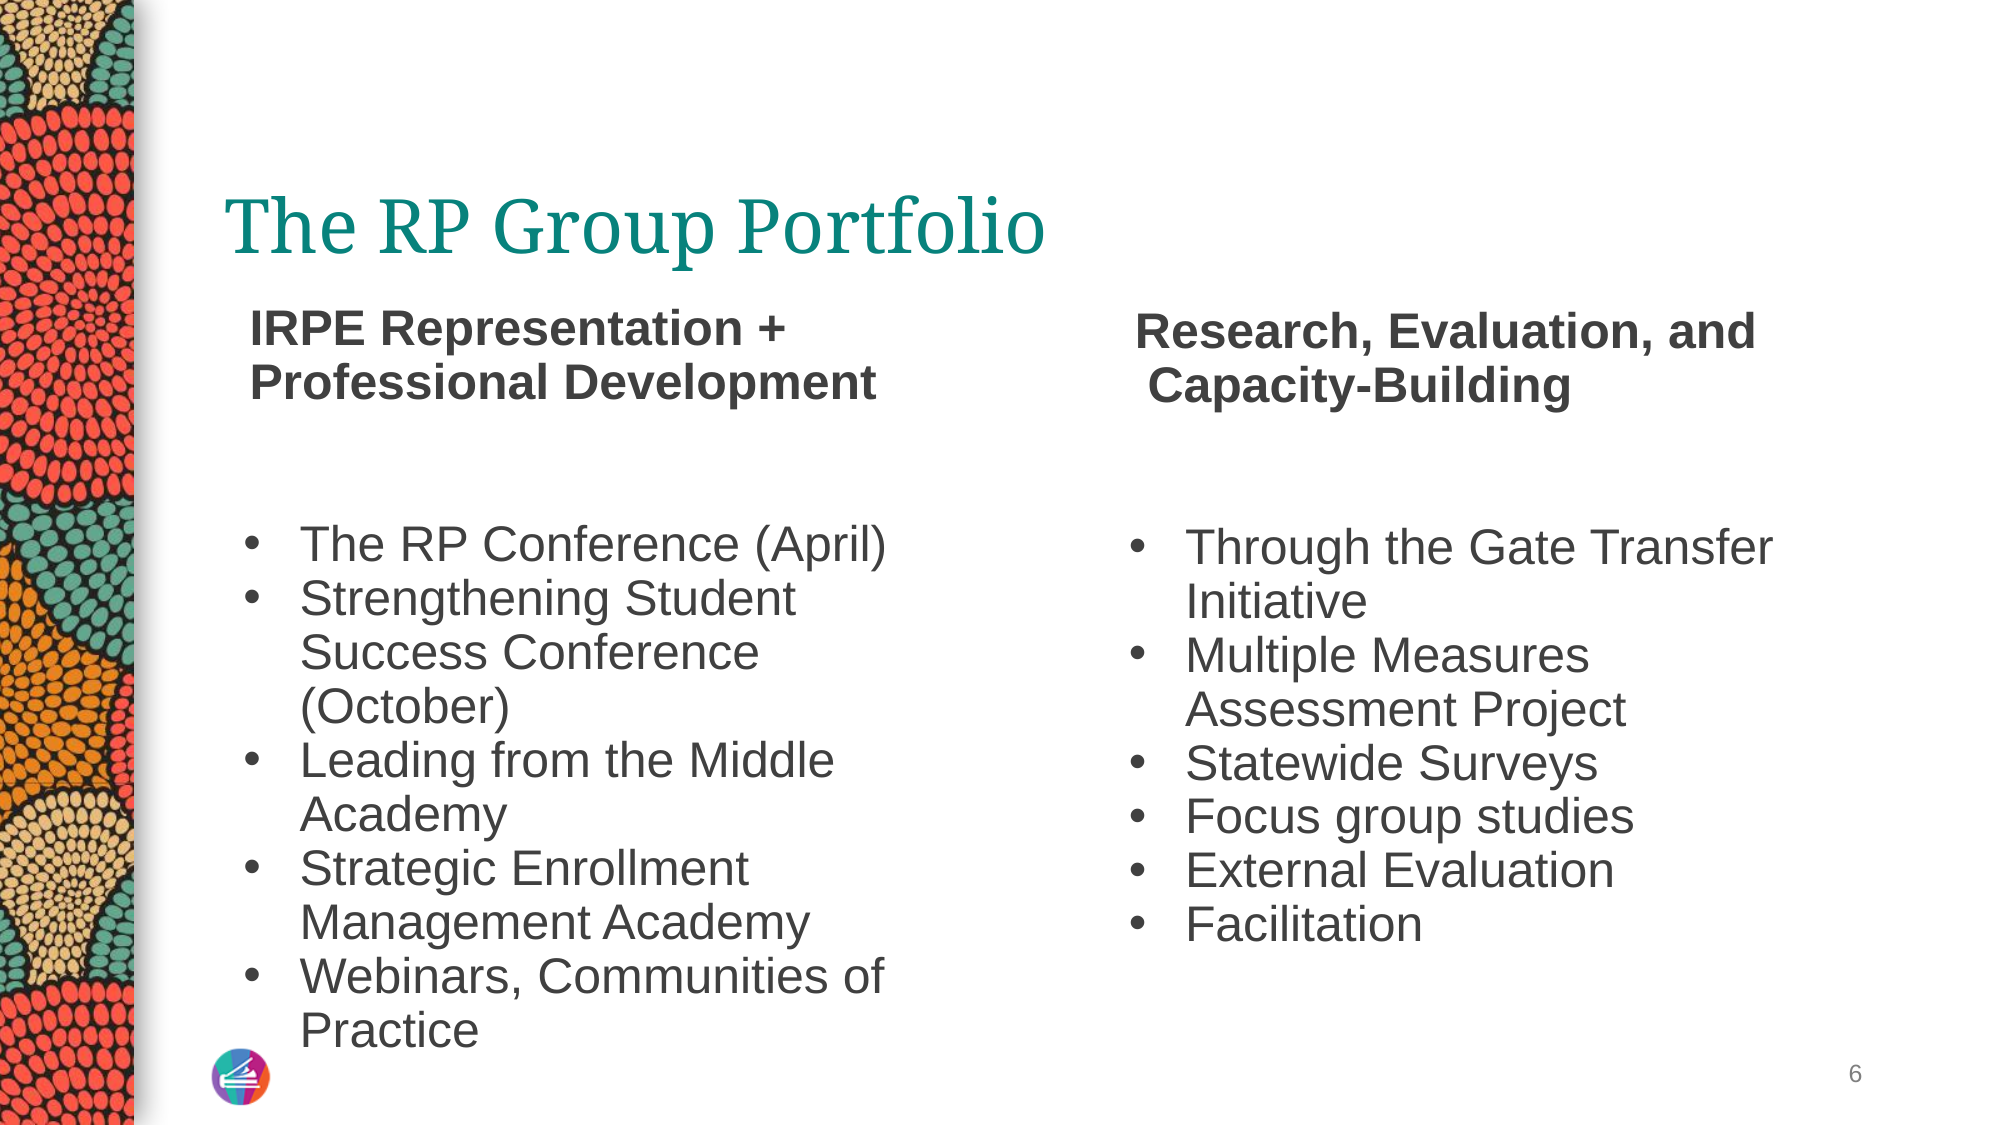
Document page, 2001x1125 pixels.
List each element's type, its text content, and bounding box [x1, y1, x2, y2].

slide_number 6 [1712, 1042, 1863, 1103]
title The RP Group Portfolio [209, 59, 1858, 278]
picture [209, 1046, 272, 1108]
list Research, Evaluation, and Capacity-Building Through the Gate Transfer Initiative Multiple Measures Assessment Project Statewide Surveys Focus group studies External Evaluation Facilitation [1094, 297, 1858, 1023]
list IRPE Representation + Professional Development The RP Conference (April) Strengthening Student Success Conference (October) Leading from the Middle Academy Strategic Enrollment Management Academy Webinars, Communities of Practice [209, 294, 973, 1020]
picture [0, 0, 134, 1125]
